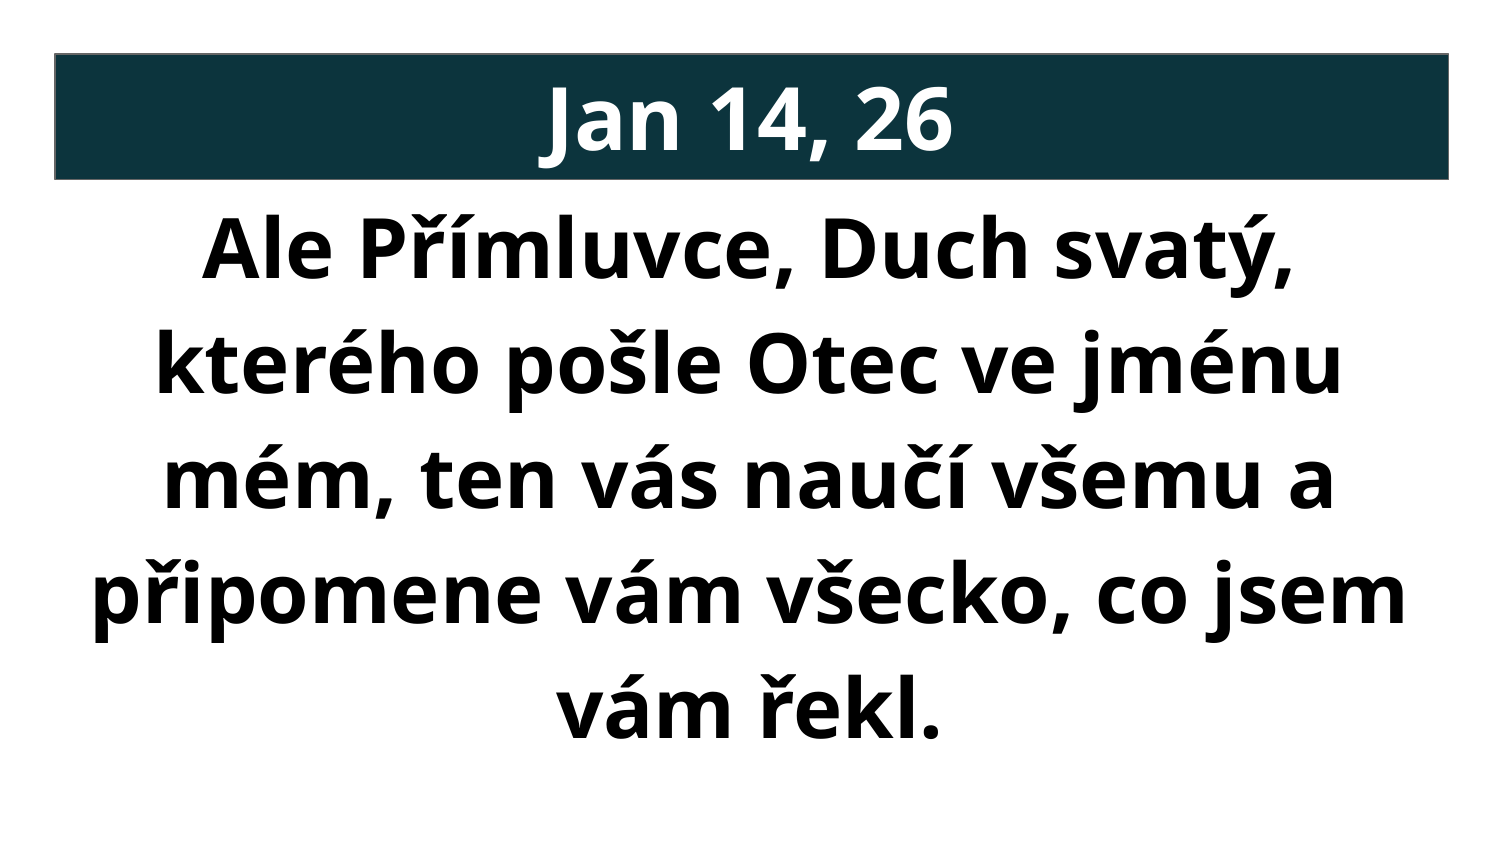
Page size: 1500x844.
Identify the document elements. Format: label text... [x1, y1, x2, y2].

title Jan 14, 26 [51, 48, 1449, 165]
list Ale Přímluvce, Duch svatý, kterého pošle Otec ve jménu mém, ten vás naučí všemu a připomene vám všecko, co jsem vám řekl. [51, 165, 1449, 788]
